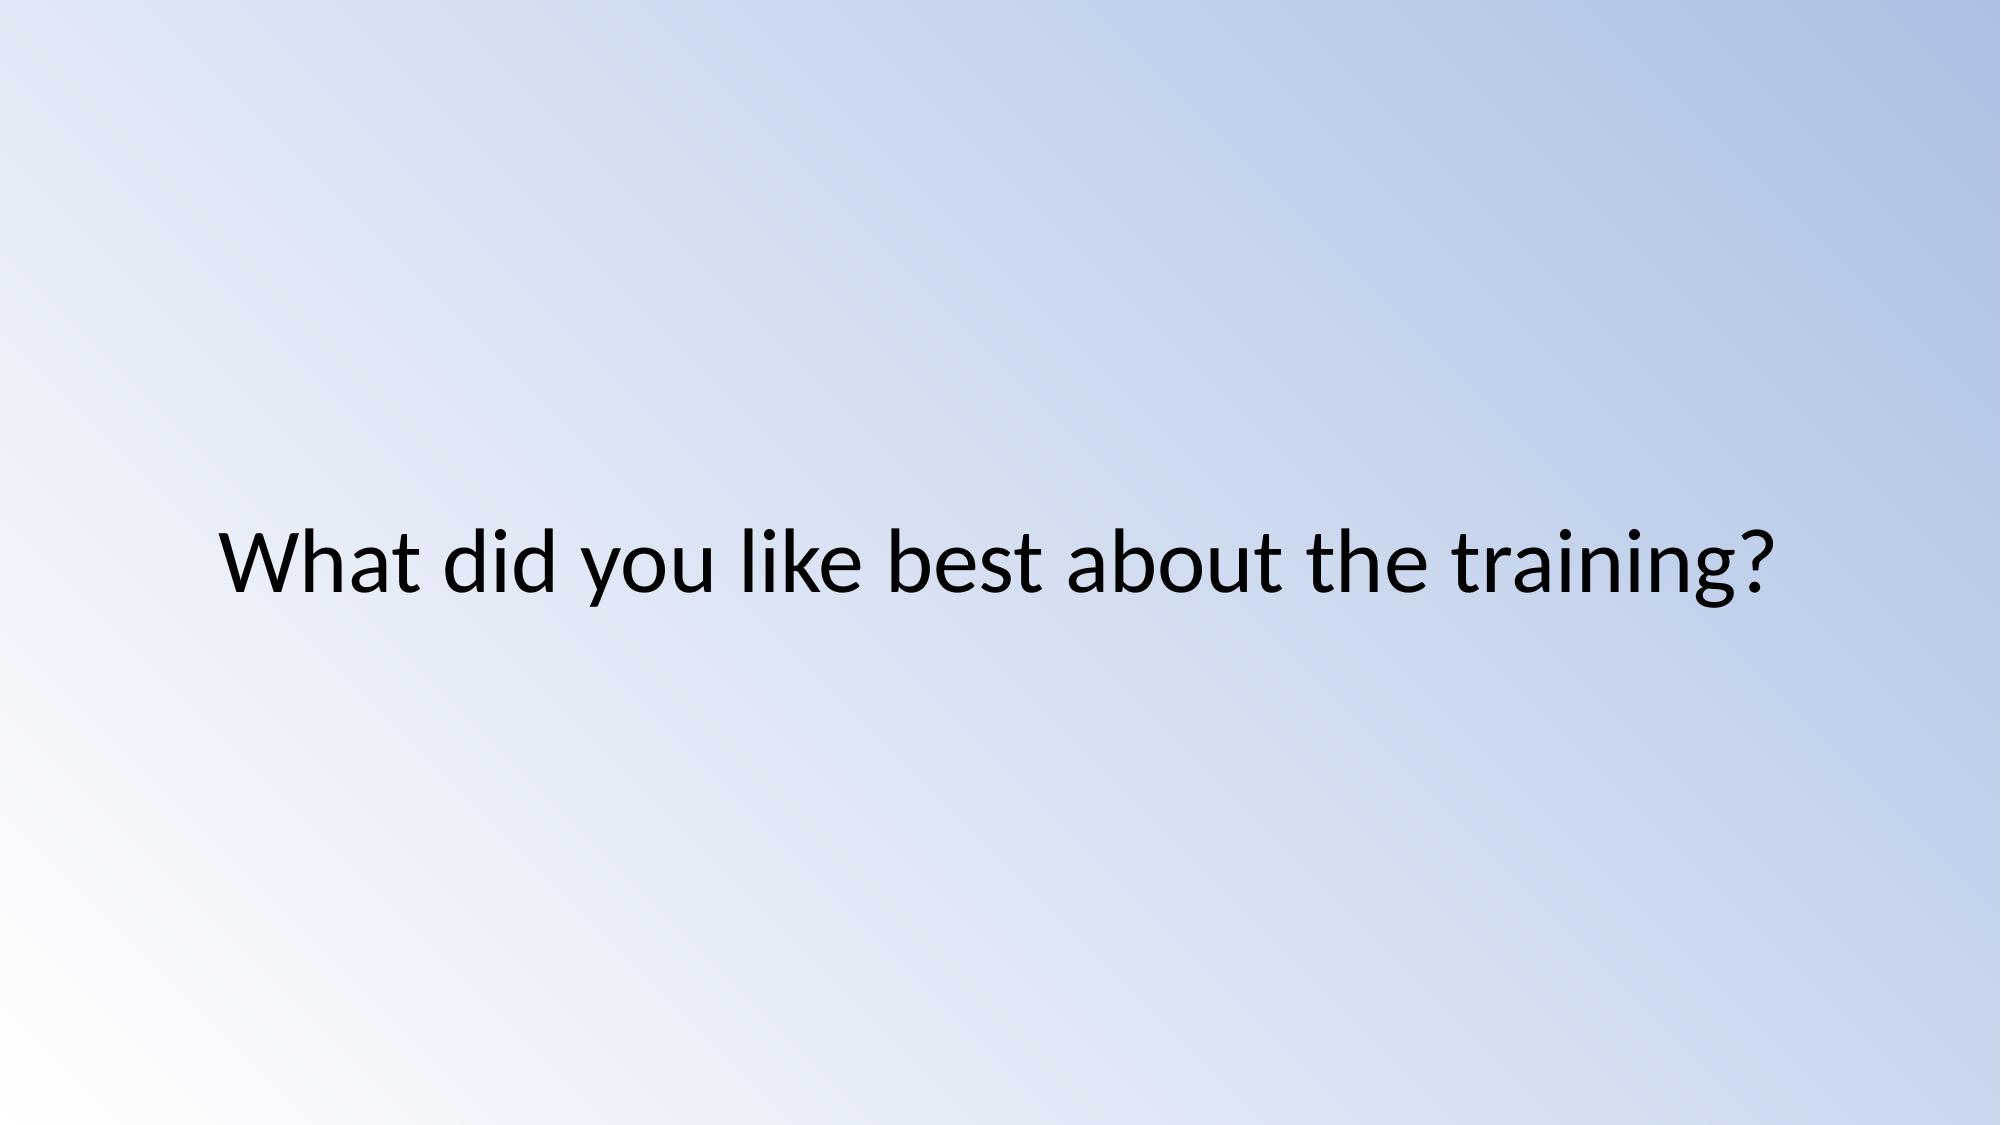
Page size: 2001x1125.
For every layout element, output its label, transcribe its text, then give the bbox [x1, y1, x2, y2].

title What did you like best about the training? [137, 453, 1863, 672]
